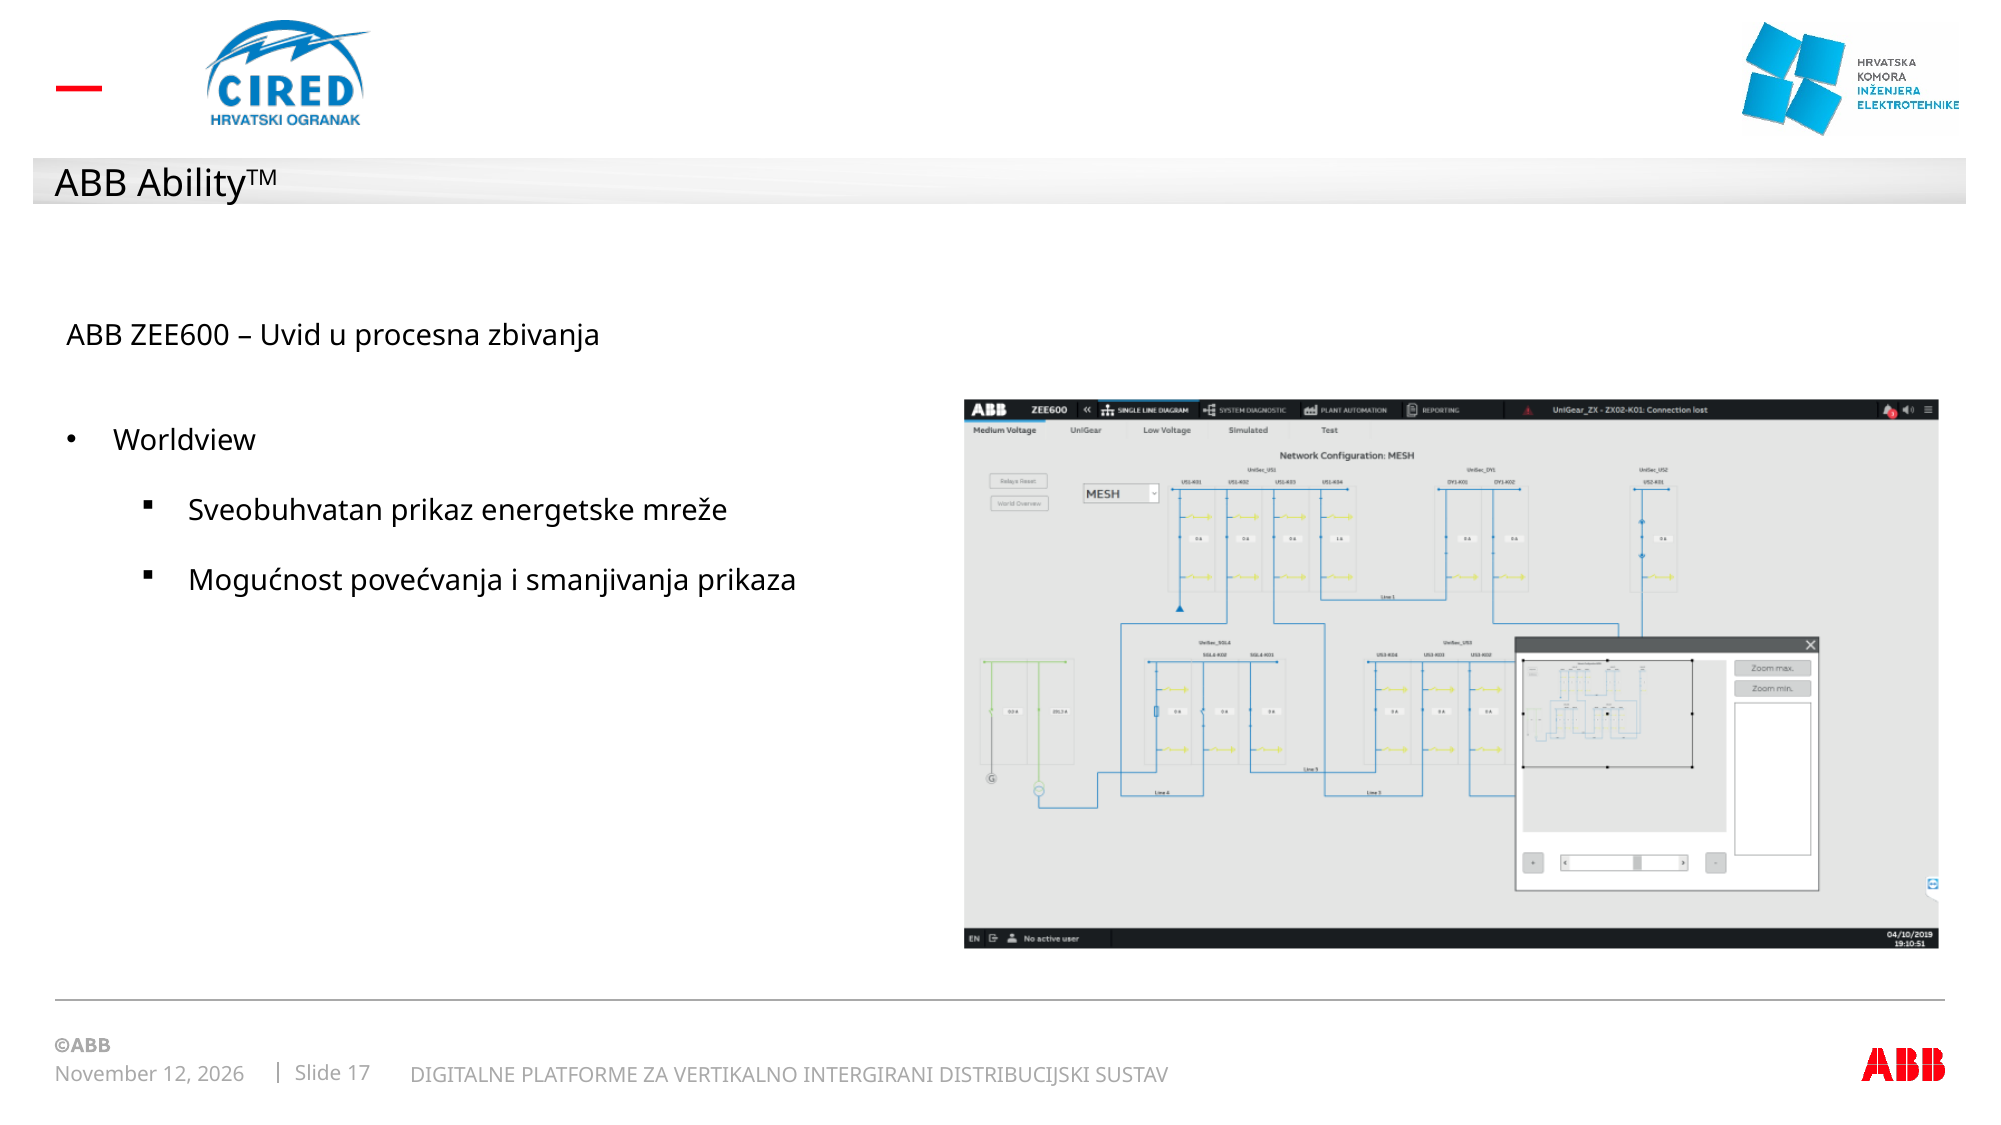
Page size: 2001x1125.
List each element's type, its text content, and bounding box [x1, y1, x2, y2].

footer DIGITALNE PLATFORME ZA VERTIKALNO INTERGIRANI DISTRIBUCIJSKI SUSTAV [410, 1033, 1803, 1116]
picture [1742, 22, 1959, 137]
picture [33, 157, 1966, 205]
text_box ABB ZEE600 – Uvid u procesna zbivanja Worldview Sveobuhvatan prikaz energetske mreže Mogućnost povećvanja i smanjivanja prikaza [54, 304, 1871, 928]
picture [1861, 1048, 1945, 1081]
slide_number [54, 1064, 246, 1084]
slide_number Slide 17 [294, 1064, 406, 1084]
picture [205, 20, 372, 126]
picture [962, 395, 1942, 953]
